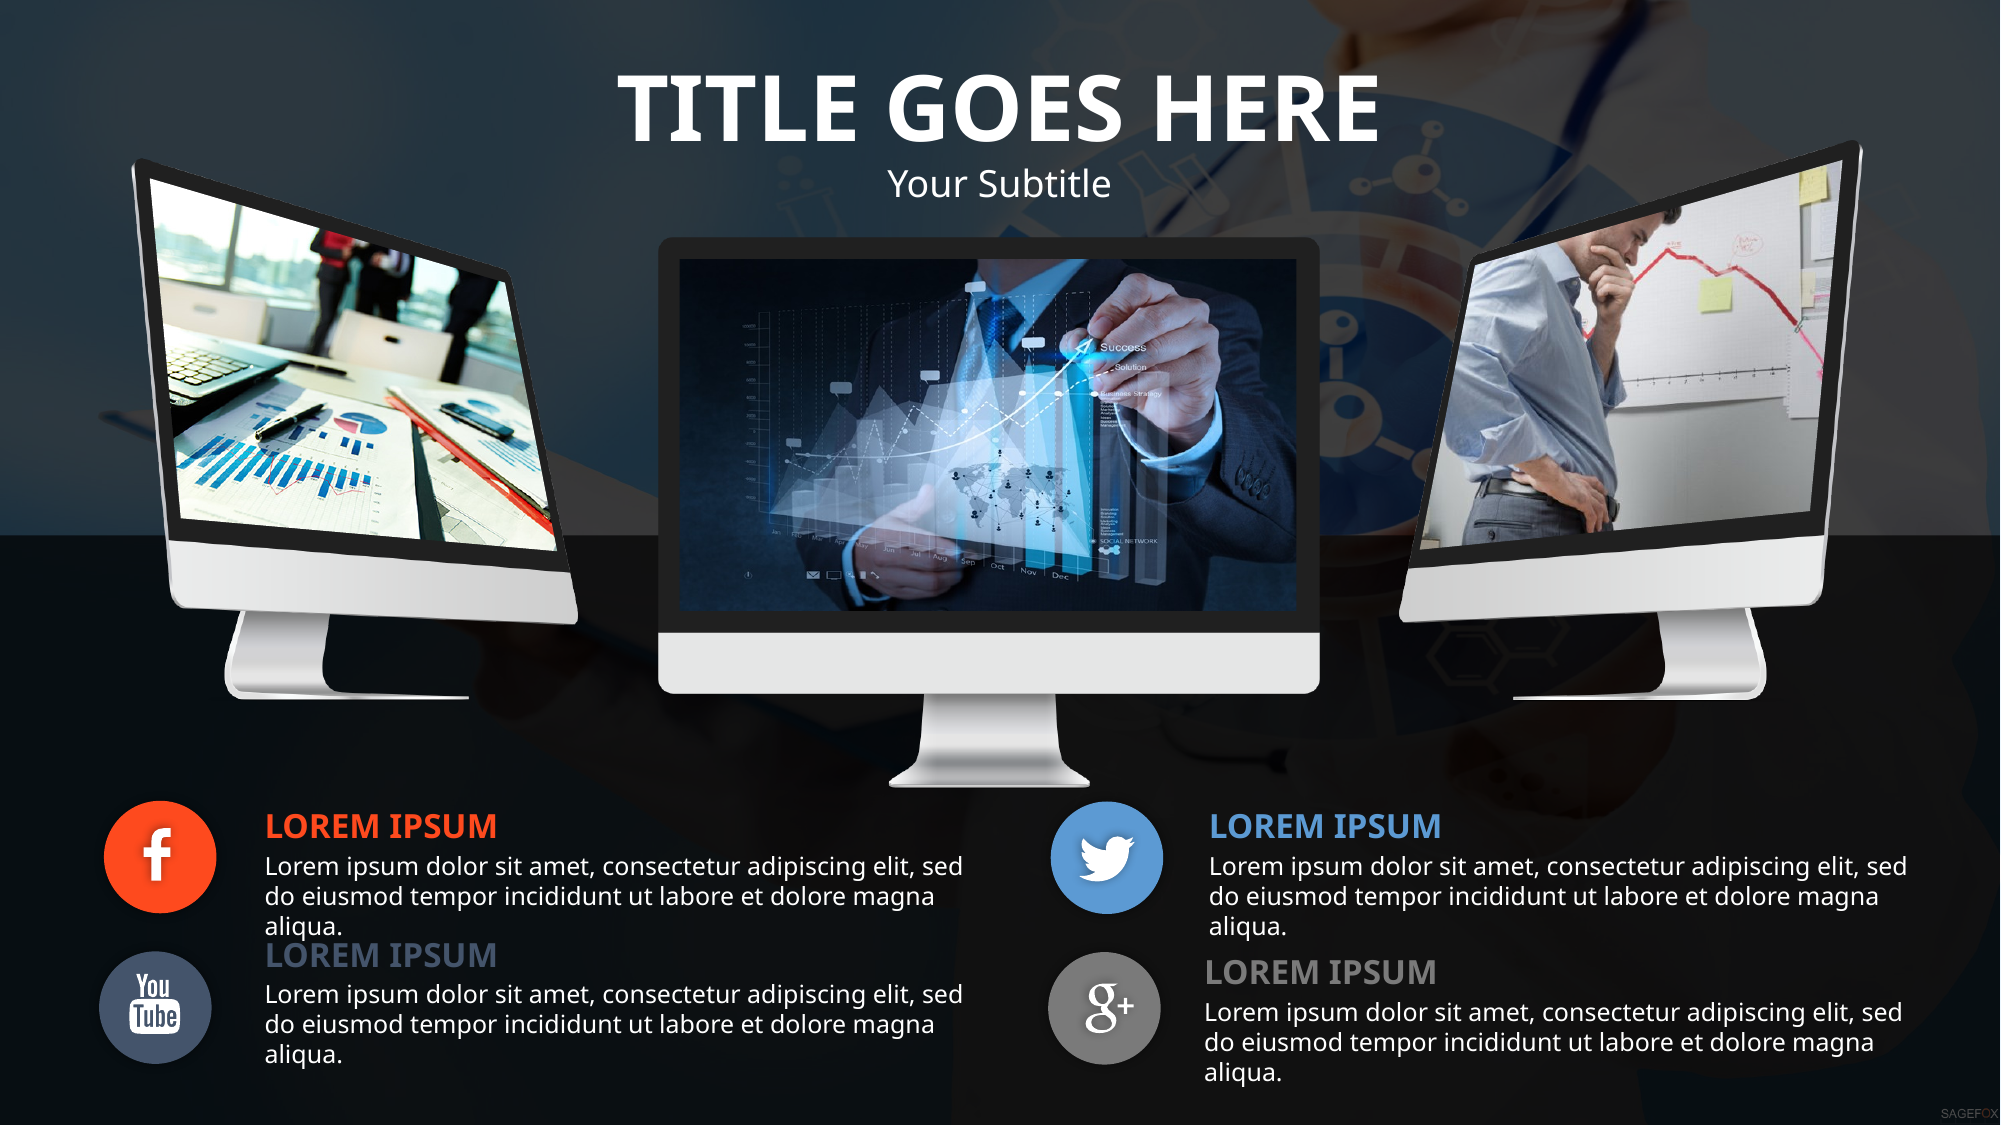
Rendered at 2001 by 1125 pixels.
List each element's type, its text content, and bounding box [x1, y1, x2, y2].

text_box LOREM IPSUM Lorem ipsum dolor sit amet, consectetur adipiscing elit, sed do eiusmod tempor incididunt ut labore et dolore magna aliqua. [1194, 797, 1945, 948]
text_box LOREM IPSUM Lorem ipsum dolor sit amet, consectetur adipiscing elit, sed do eiusmod tempor incididunt ut labore et dolore magna aliqua. [249, 926, 1000, 1077]
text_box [99, 951, 212, 1064]
text_box [0, 534, 2000, 1125]
text_box TITLE GOES HERE Your Subtitle [548, 42, 1452, 212]
text_box LOREM IPSUM Lorem ipsum dolor sit amet, consectetur adipiscing elit, sed do eiusmod tempor incididunt ut labore et dolore magna aliqua. [249, 797, 1000, 926]
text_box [1050, 801, 1164, 914]
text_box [1048, 952, 1161, 1065]
text_box LOREM IPSUM Lorem ipsum dolor sit amet, consectetur adipiscing elit, sed do eiusmod tempor incididunt ut labore et dolore magna aliqua. [1189, 943, 1940, 1094]
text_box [103, 800, 217, 914]
picture [0, 0, 2001, 1125]
